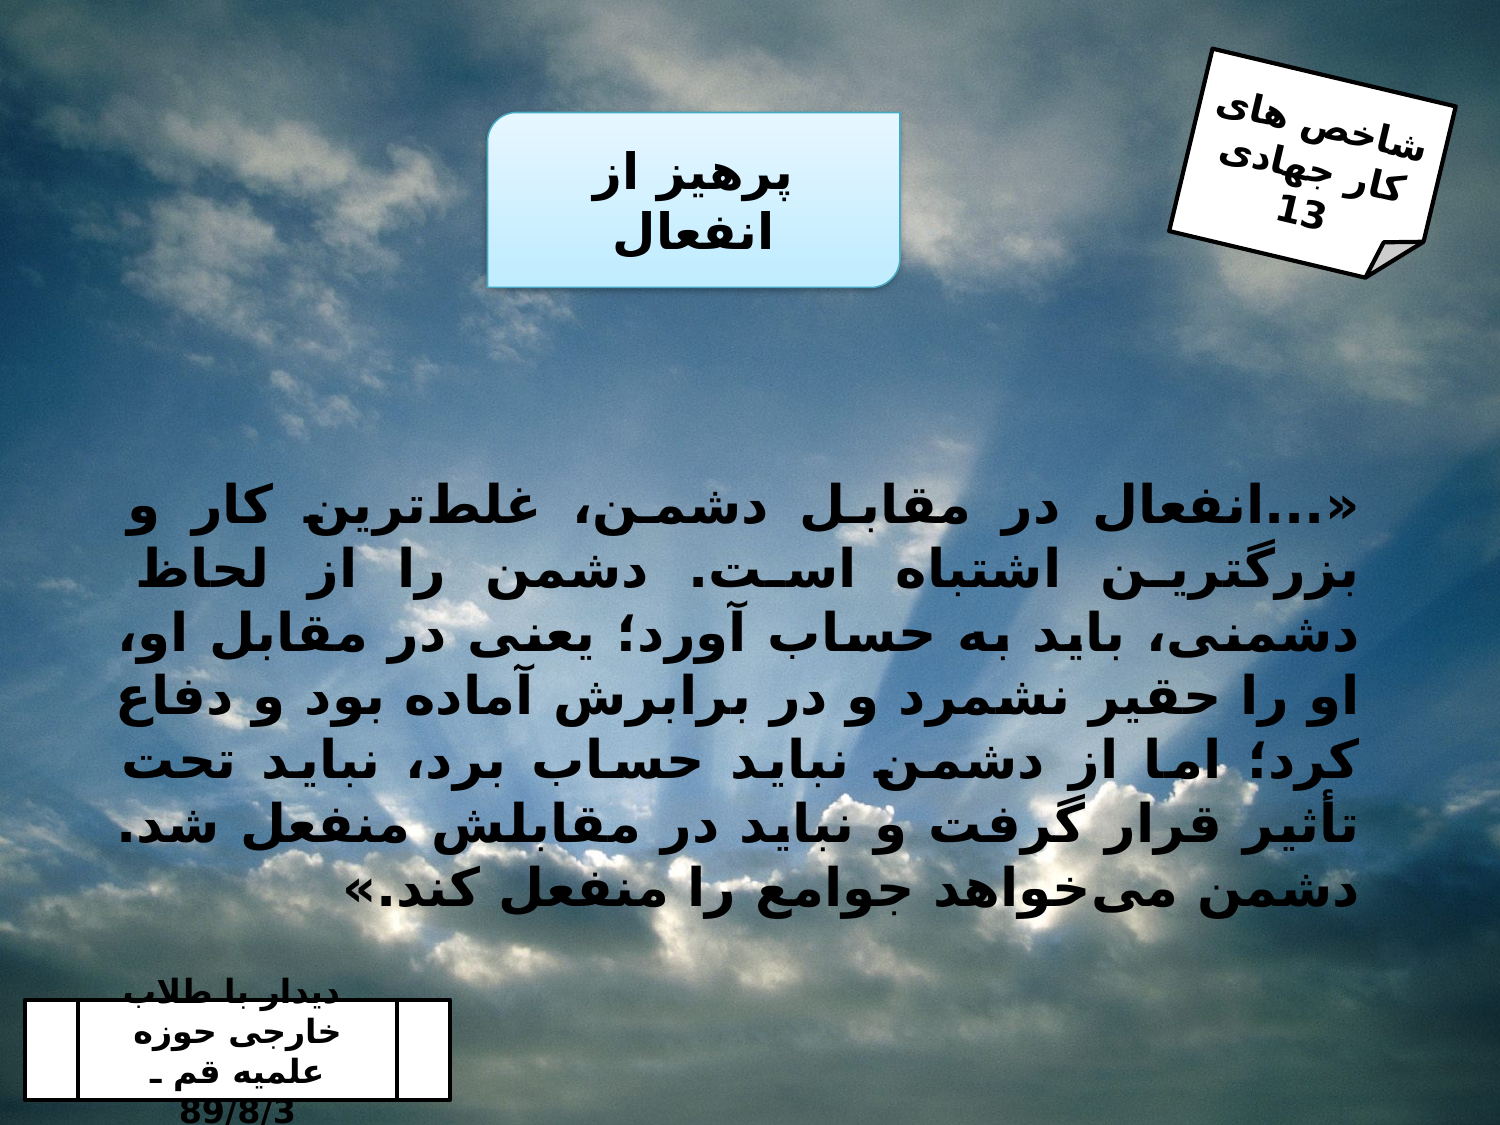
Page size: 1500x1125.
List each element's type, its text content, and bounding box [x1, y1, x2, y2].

picture [0, 0, 1500, 1125]
list «...انفعال در مقابل دشمن، غلط‌ترین کار و بزرگترین اشتباه است. دشمن را از لحاظ دشمنی، باید به حساب آورد؛ یعنی در مقابل او، او را حقیر نشمرد و در برابرش آماده بود و دفاع کرد؛ اما از دشمن نباید حساب برد، نباید تحت تأثیر قرار گرفت و نباید در مقابلش منفعل شد. دشمن می‌خواهد جوامع را منفعل کند.» [99, 462, 1375, 950]
text_box دیدار با طلاب خارجی حوزه علمیه قم ـ 89/8/3 [23, 998, 452, 1102]
text_box شاخص های کار جهادی 13 [1167, 46, 1458, 280]
text_box پرهیز از انفعال [486, 111, 901, 289]
